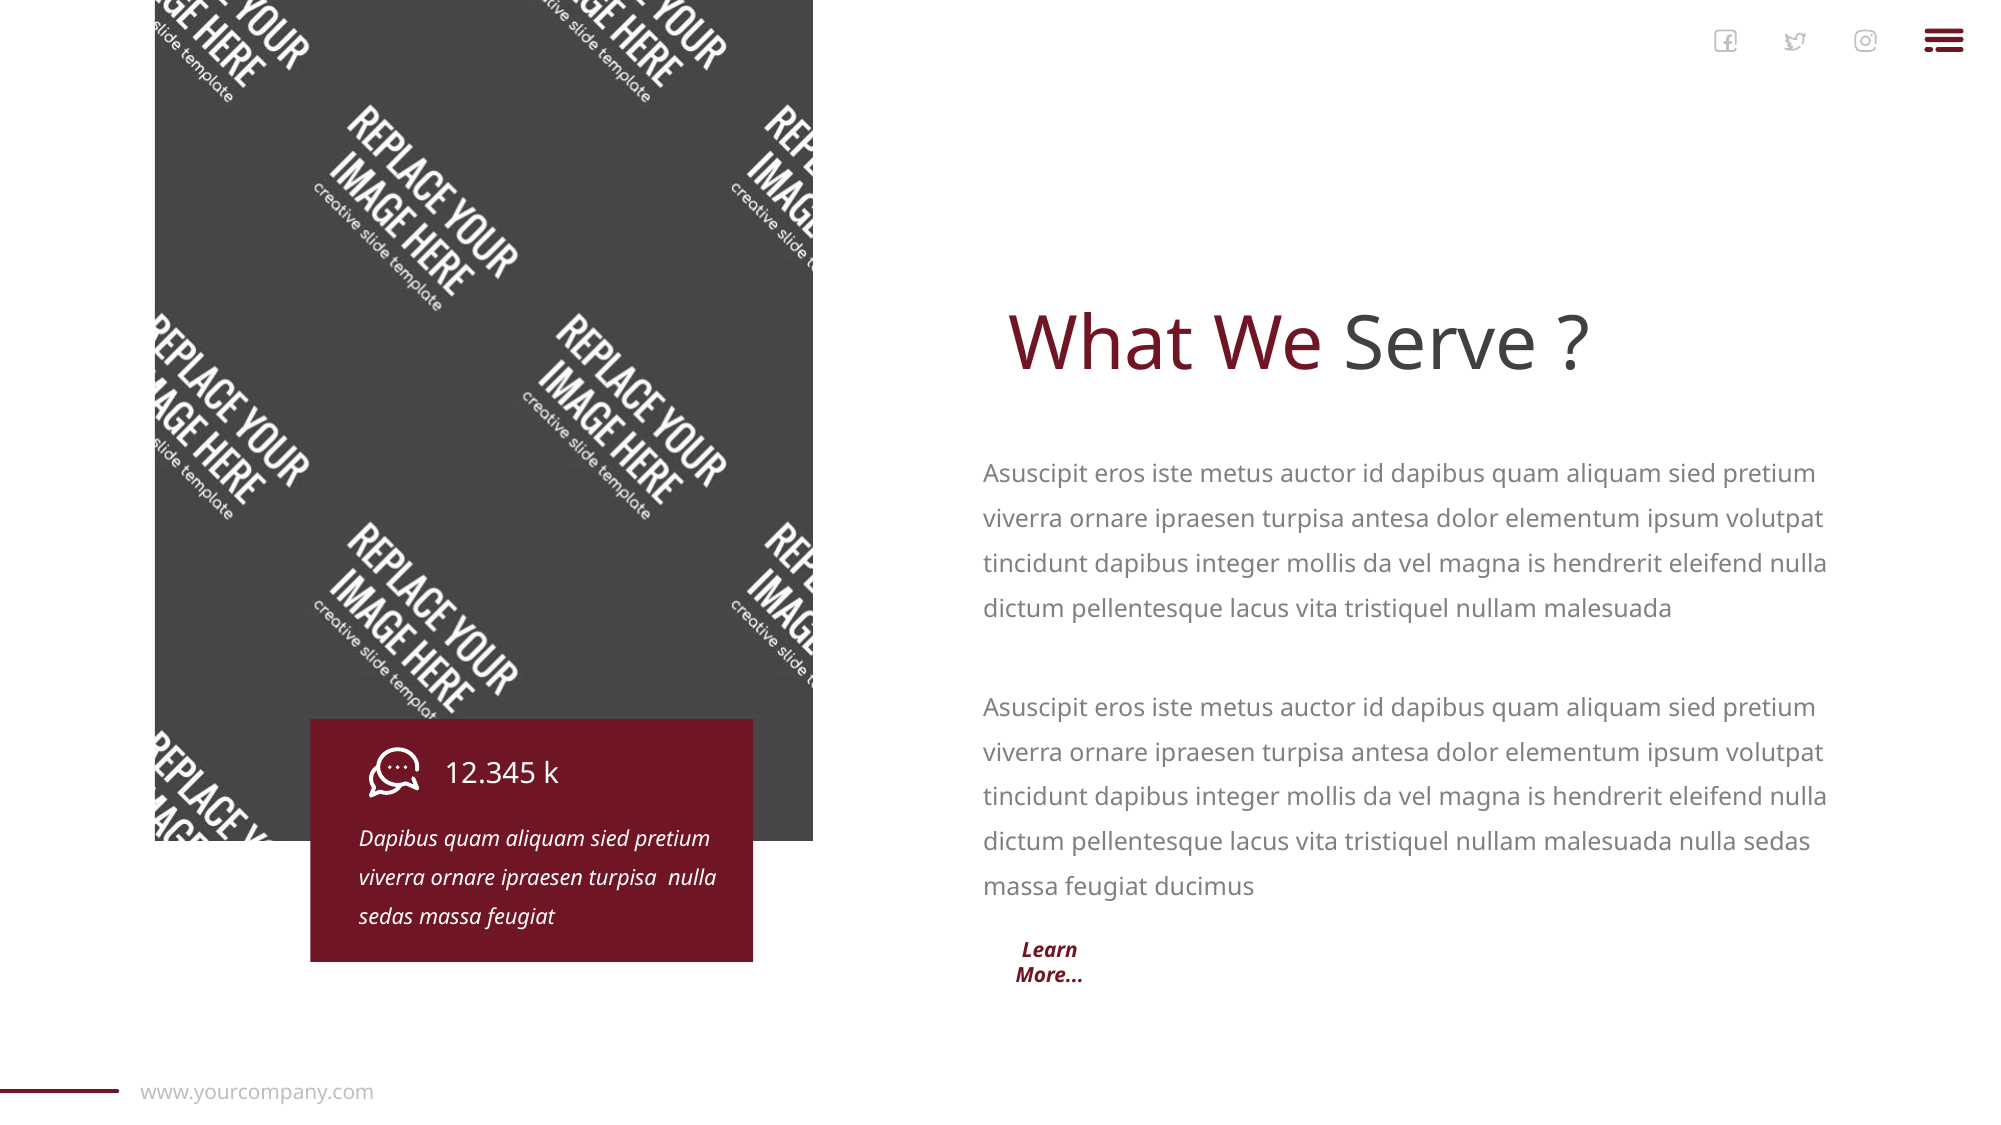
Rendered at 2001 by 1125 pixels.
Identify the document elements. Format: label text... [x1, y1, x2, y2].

picture [154, 0, 813, 841]
text_box [309, 841, 754, 963]
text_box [0, 1078, 374, 1105]
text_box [1714, 28, 1964, 52]
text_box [983, 294, 1846, 962]
text_box Dapibus quam aliquam sied pretium viverra ornare ipraesen turpisa nulla sedas massa feugiat [344, 841, 737, 937]
